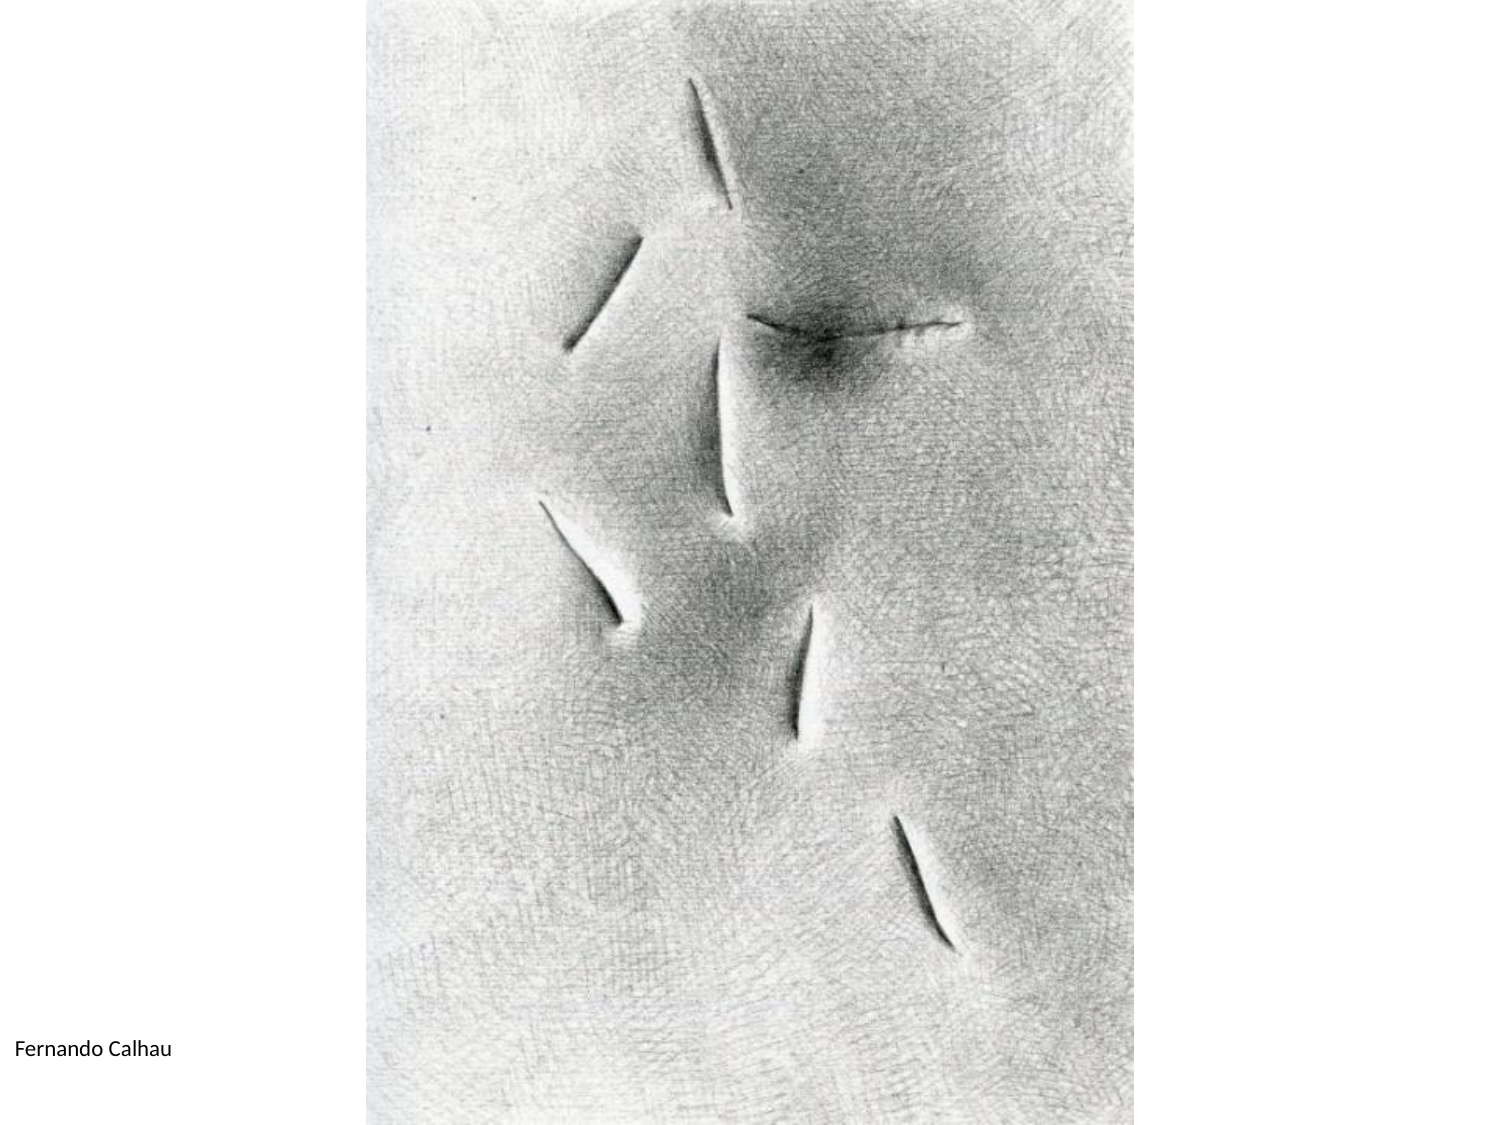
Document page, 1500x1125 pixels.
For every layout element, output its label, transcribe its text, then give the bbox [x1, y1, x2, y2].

text_box Fernando Calhau [0, 1026, 361, 1097]
picture [366, 0, 1134, 1125]
